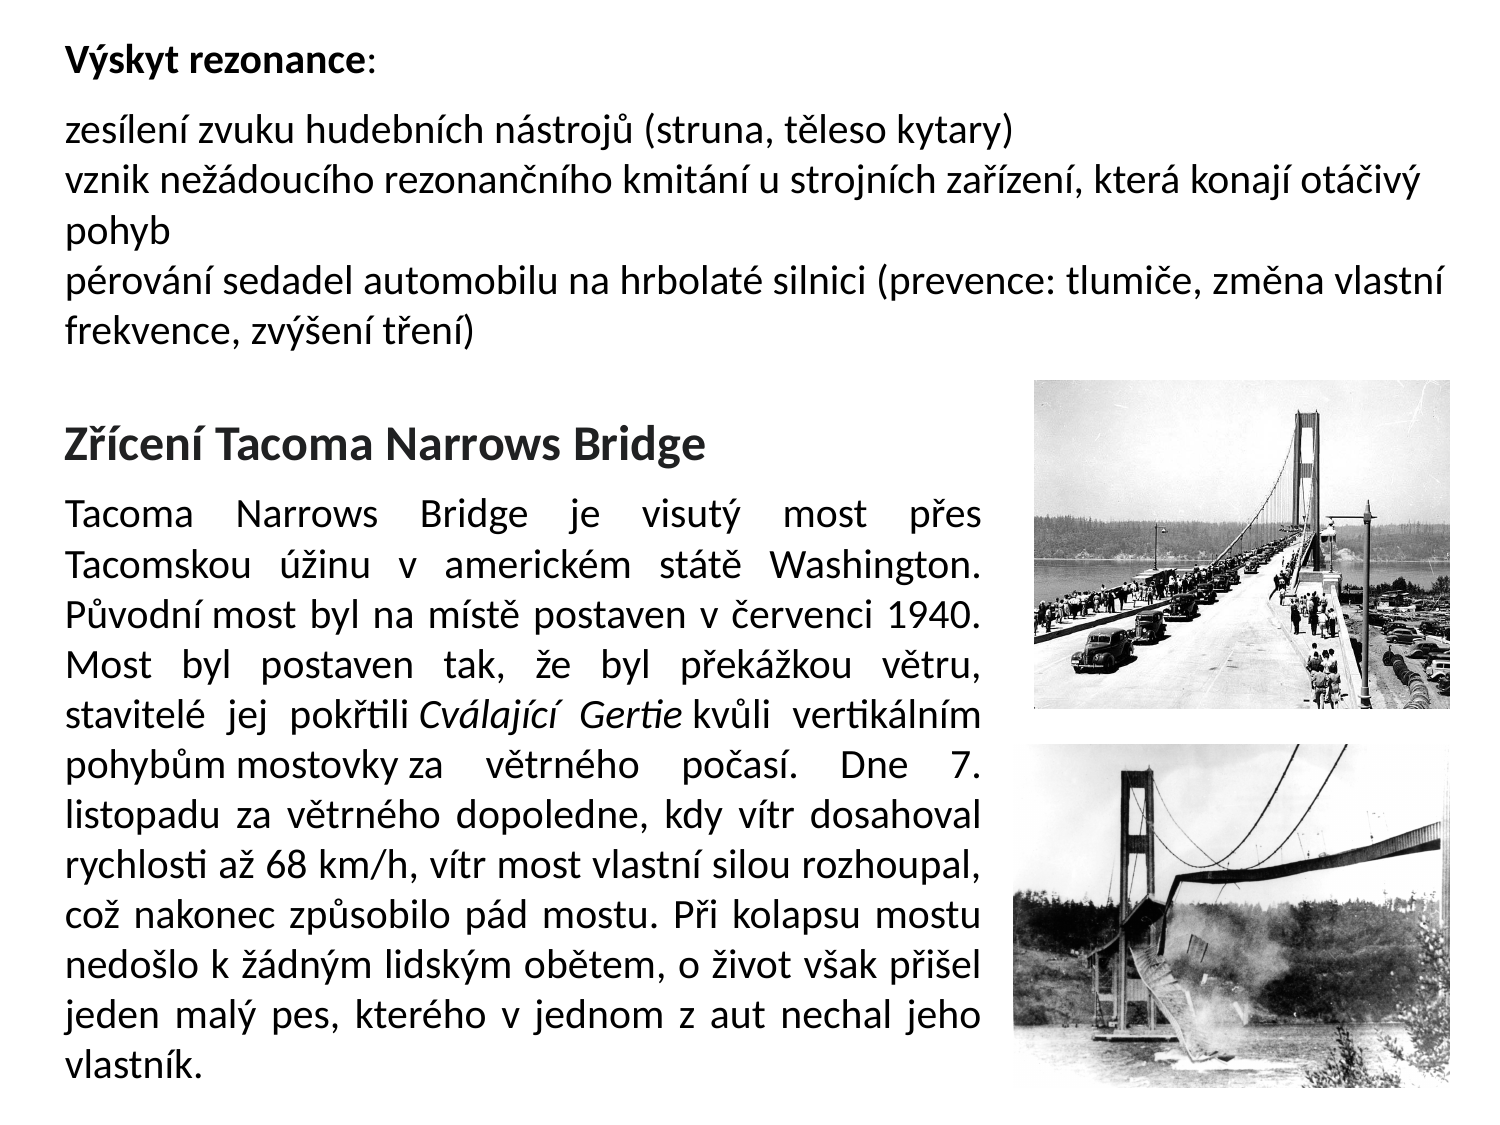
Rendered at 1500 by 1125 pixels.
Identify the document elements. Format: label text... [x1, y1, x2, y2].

text_box Výskyt rezonance: zesílení zvuku hudebních nástrojů (struna, těleso kytary) vznik nežádoucího rezonančního kmitání u strojních zařízení, která konají otáčivý pohyb pérování sedadel automobilu na hrbolaté silnici (prevence: tlumiče, změna vlastní frekvence, zvýšení tření) [50, 24, 1465, 360]
picture [1013, 744, 1450, 1088]
text_box Tacoma Narrows Bridge je visutý most přes Tacomskou úžinu v americkém státě Washington. Původní most byl na místě postaven v červenci 1940. Most byl postaven tak, že byl překážkou větru, stavitelé jej pokřtili Cválající Gertie kvůli vertikálním pohybům mostovky za větrného počasí. Dne 7. listopadu za větrného dopoledne, kdy vítr dosahoval rychlosti až 68 km/h, vítr most vlastní silou rozhoupal, což nakonec způsobilo pád mostu. Při kolapsu mostu nedošlo k žádným lidským obětem, o život však přišel jeden malý pes, kterého v jednom z aut nechal jeho vlastník. [49, 478, 997, 1094]
text_box Zřícení Tacoma Narrows Bridge [49, 403, 800, 478]
picture [1034, 380, 1450, 709]
